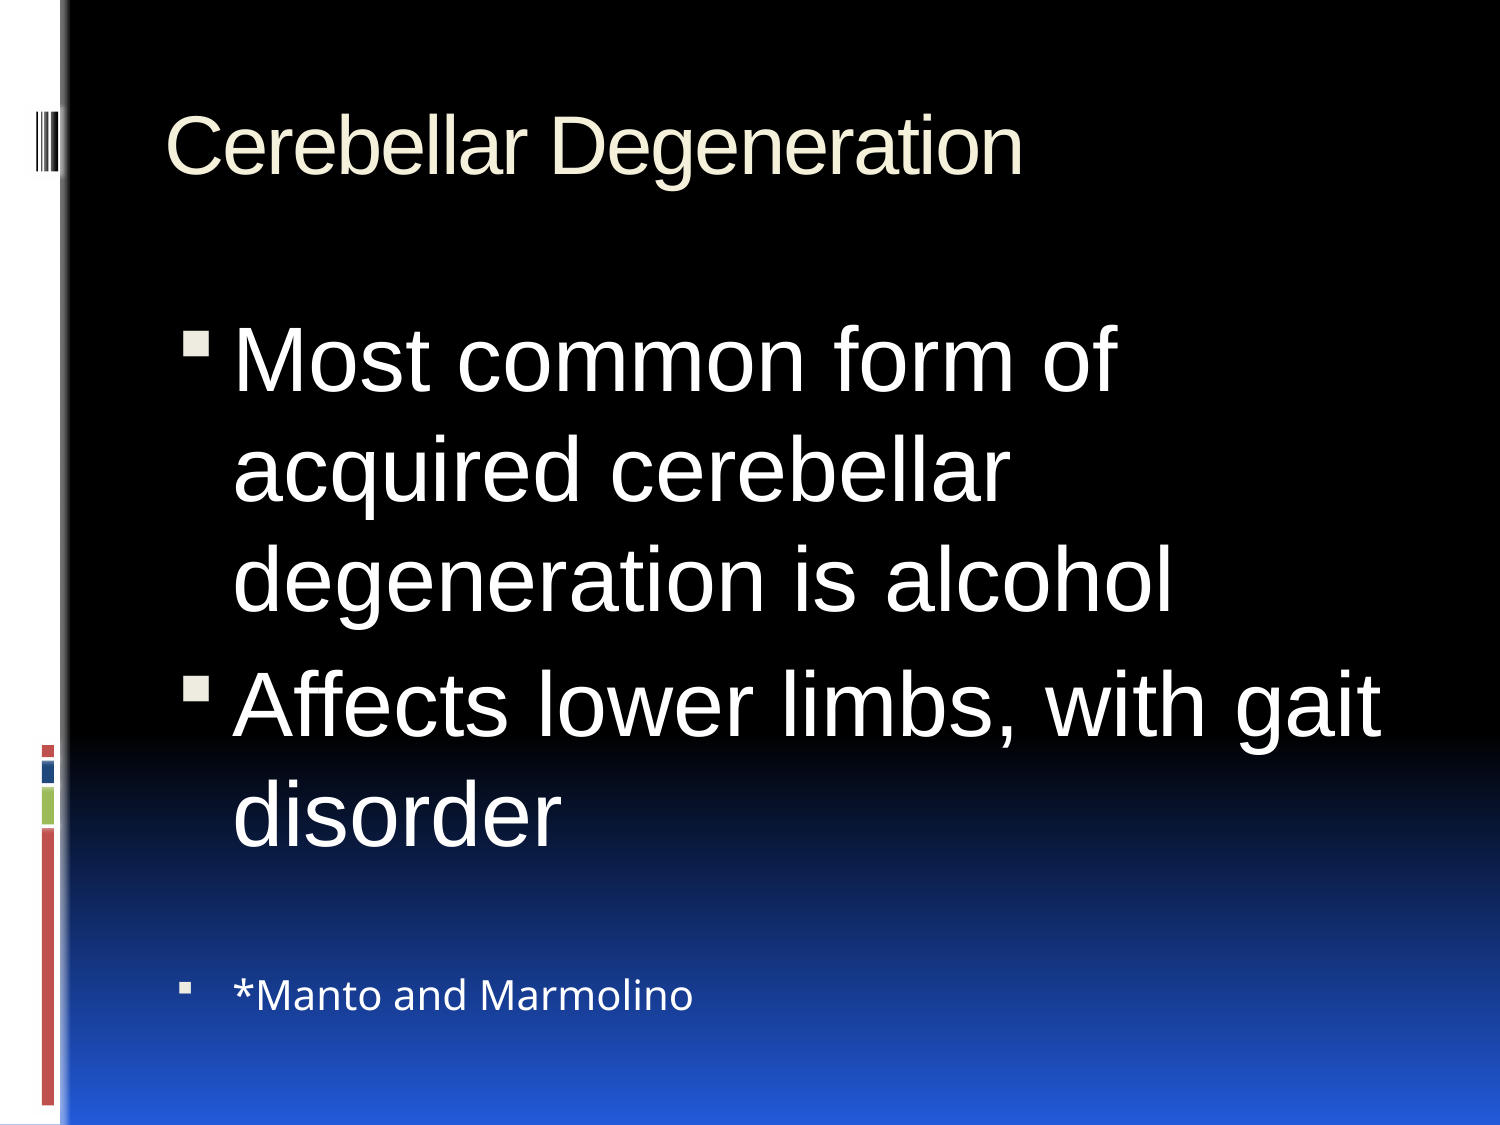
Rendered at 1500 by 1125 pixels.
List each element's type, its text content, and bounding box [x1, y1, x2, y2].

title Cerebellar Degeneration [150, 83, 1425, 234]
list Most common form of acquired cerebellar degeneration is alcohol Affects lower limbs, with gait disorder *Manto and Marmolino [150, 292, 1425, 1043]
